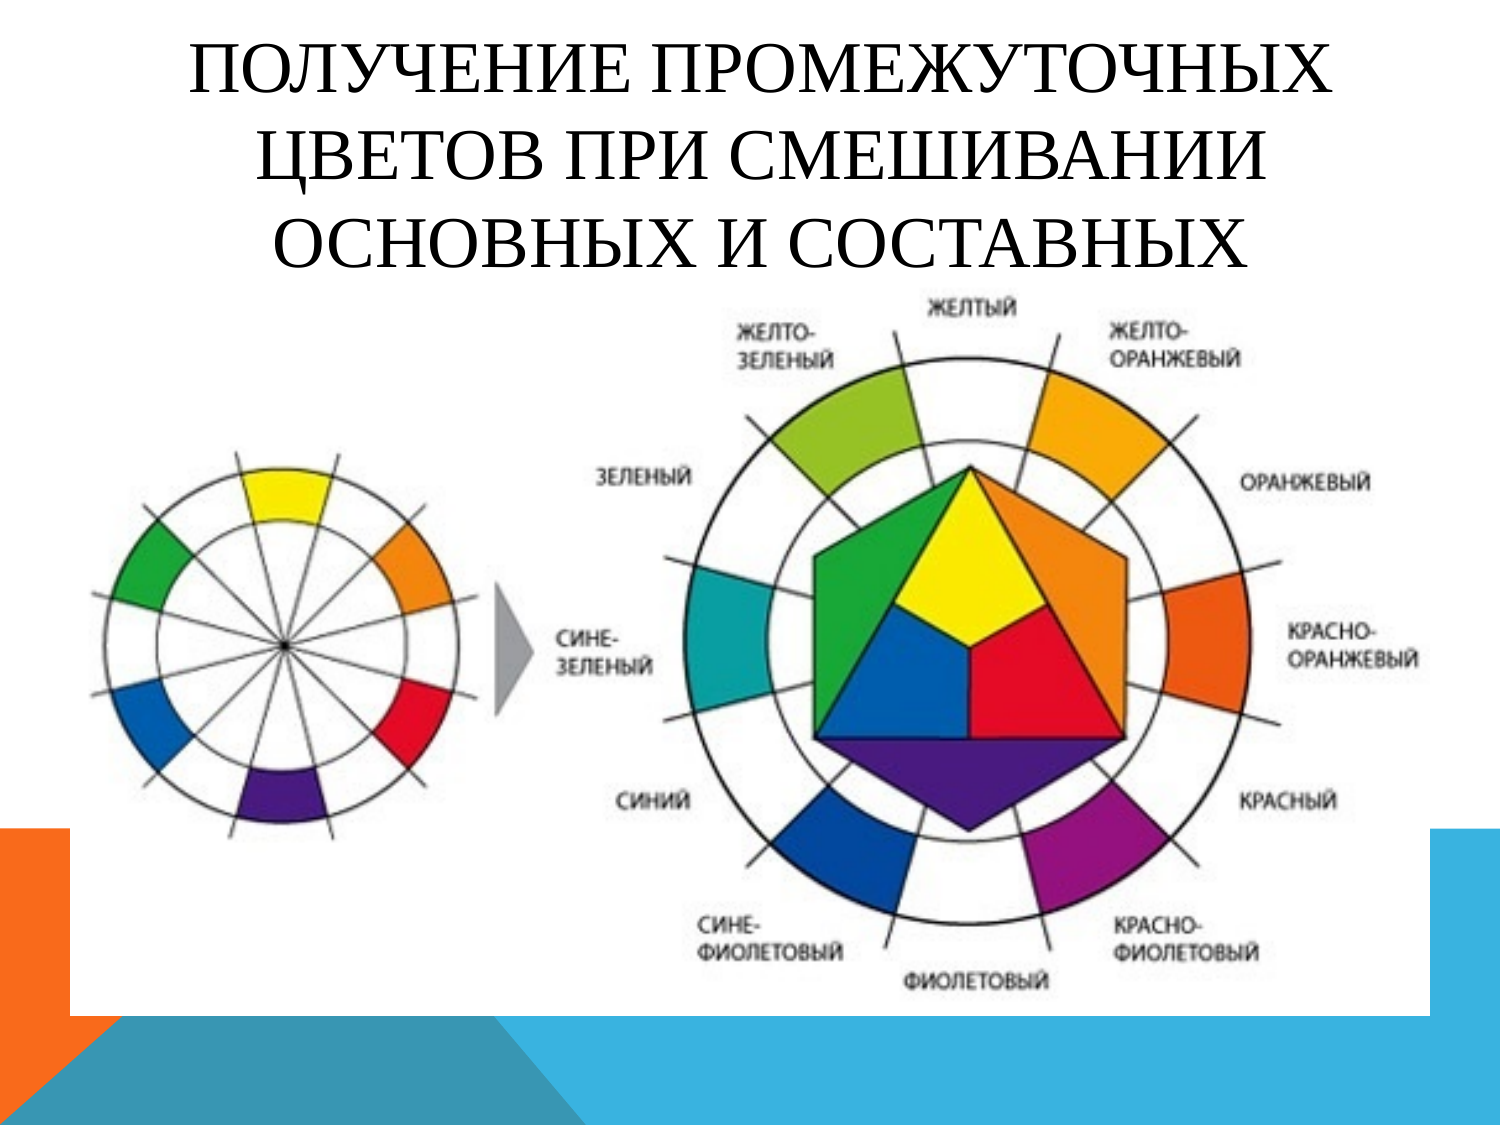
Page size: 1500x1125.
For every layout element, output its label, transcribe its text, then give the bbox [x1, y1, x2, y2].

picture [70, 269, 1430, 1017]
title Получение промежуточных цветов при смешивании основных и составных [46, 105, 1477, 196]
